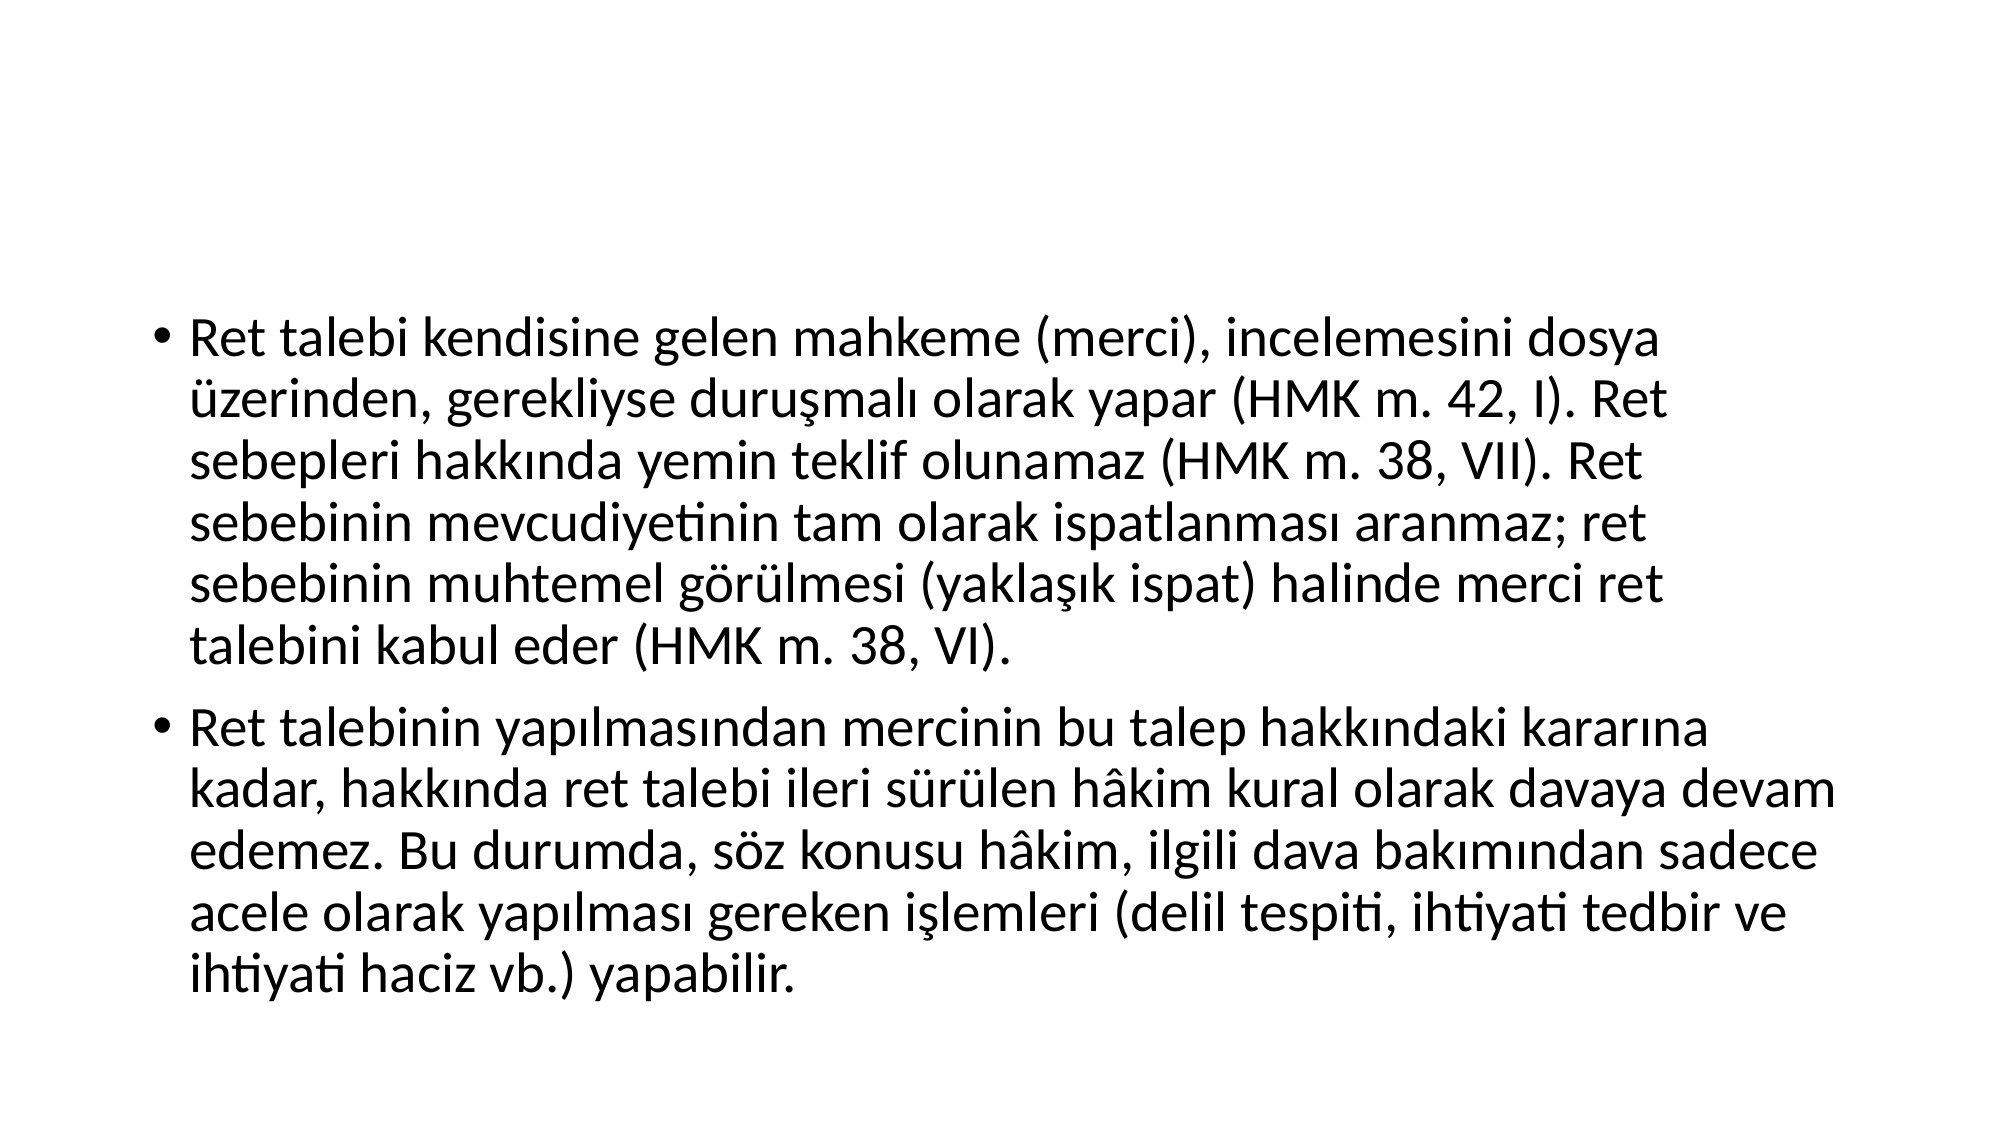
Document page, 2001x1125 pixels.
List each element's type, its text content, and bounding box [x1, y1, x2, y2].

list Ret talebi kendisine gelen mahkeme (merci), incelemesini dosya üzerinden, gerekliyse duruşmalı olarak yapar (HMK m. 42, I). Ret sebepleri hakkında yemin teklif olunamaz (HMK m. 38, VII). Ret sebebinin mevcudiyetinin tam olarak ispatlanması aranmaz; ret sebebinin muhtemel görülmesi (yaklaşık ispat) halinde merci ret talebini kabul eder (HMK m. 38, VI). Ret talebinin yapılmasından mercinin bu talep hakkındaki kararına kadar, hakkında ret talebi ileri sürülen hâkim kural olarak davaya devam edemez. Bu durumda, söz konusu hâkim, ilgili dava bakımından sadece acele olarak yapılması gereken işlemleri (delil tespiti, ihtiyati tedbir ve ihtiyati haciz vb.) yapabilir. [137, 299, 1863, 1014]
